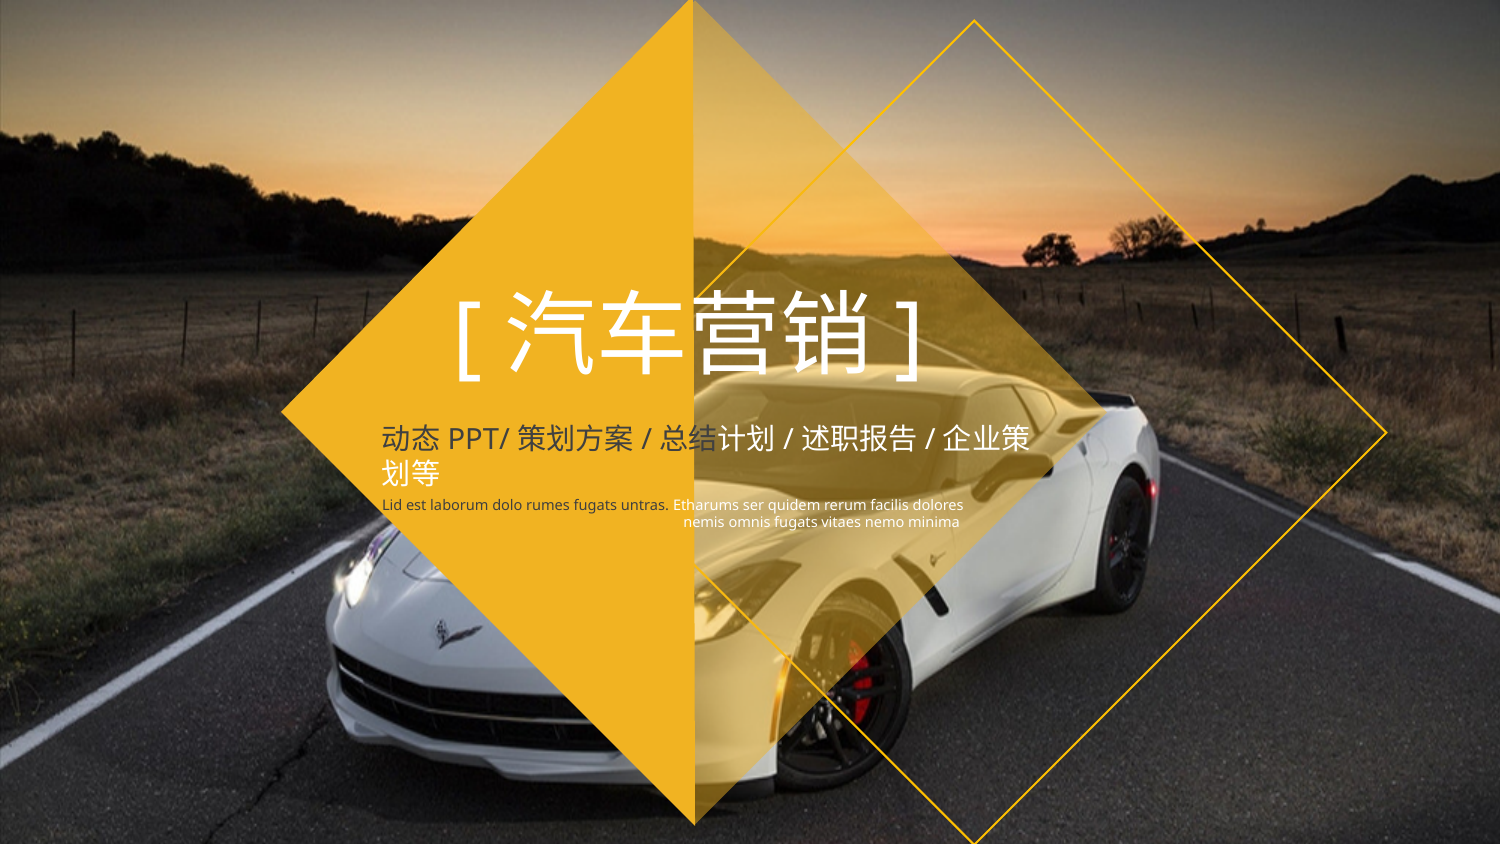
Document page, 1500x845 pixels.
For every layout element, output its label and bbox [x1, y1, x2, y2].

picture [0, 0, 1500, 844]
text_box [280, 0, 1108, 826]
